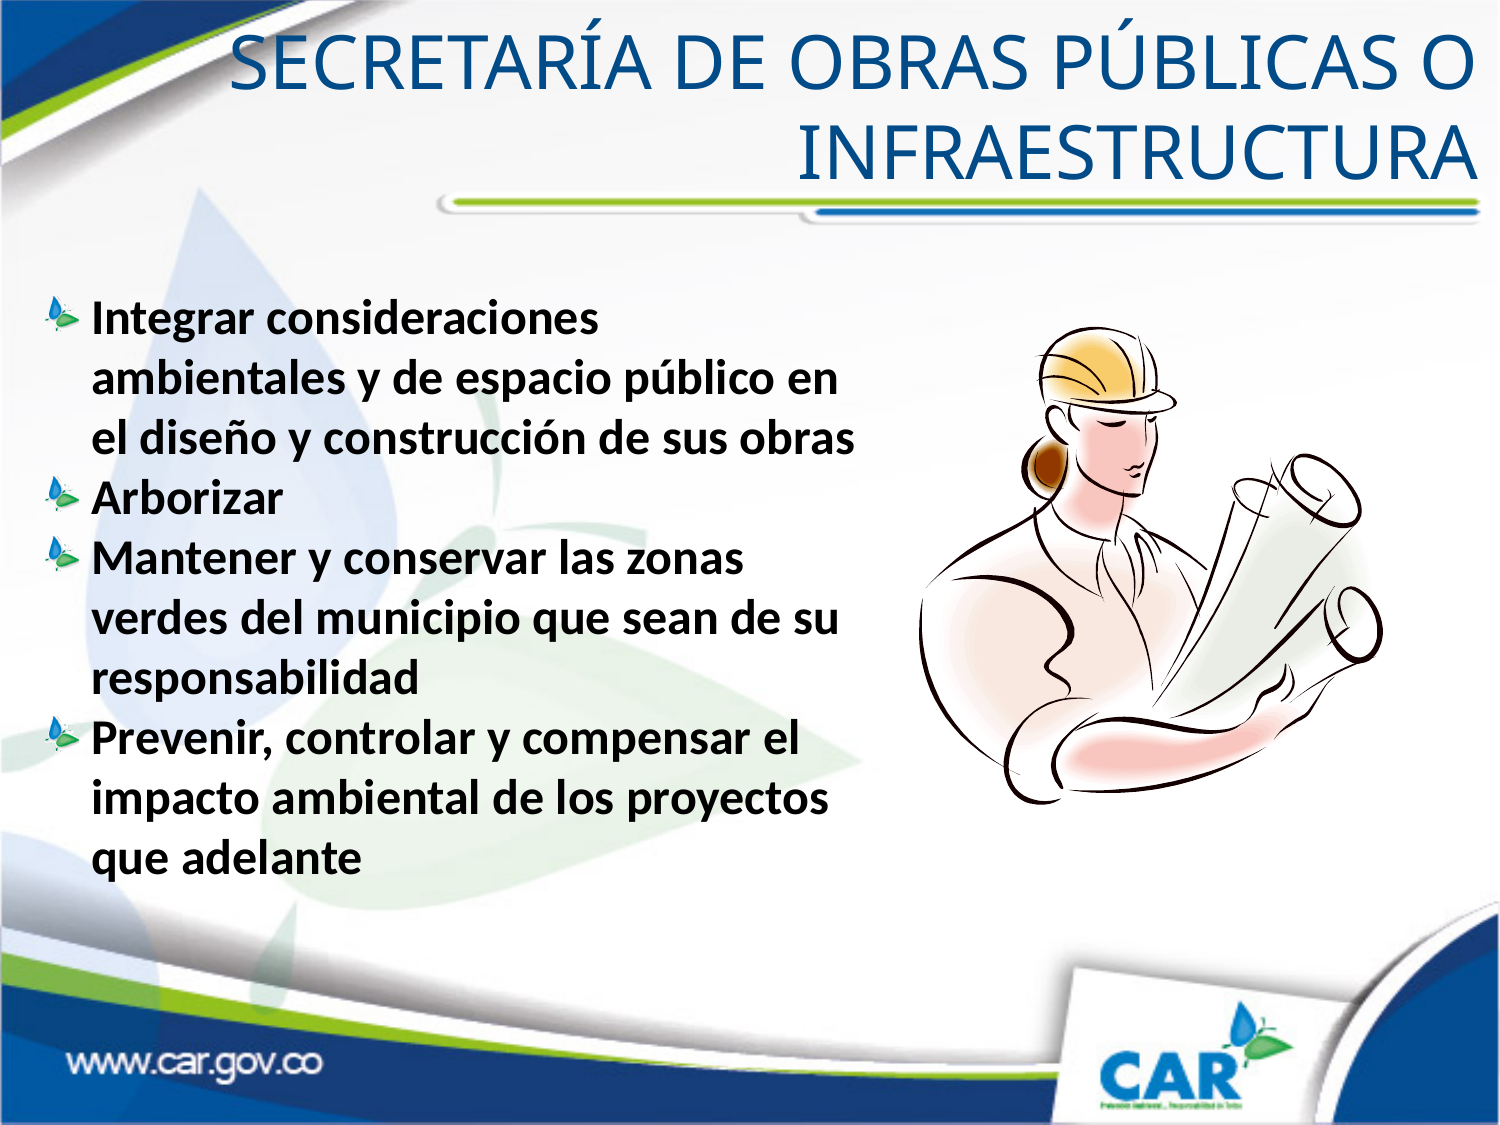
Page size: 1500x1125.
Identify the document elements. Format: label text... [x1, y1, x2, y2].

text_box Integrar consideraciones ambientales y de espacio público en el diseño y construcción de sus obras Arborizar Mantener y conservar las zonas verdes del municipio que sean de su responsabilidad Prevenir, controlar y compensar el impacto ambiental de los proyectos que adelante [29, 276, 880, 892]
text_box SECRETARÍA DE OBRAS PÚBLICAS O INFRAESTRUCTURA [147, 7, 1495, 157]
picture [0, 0, 1500, 1125]
